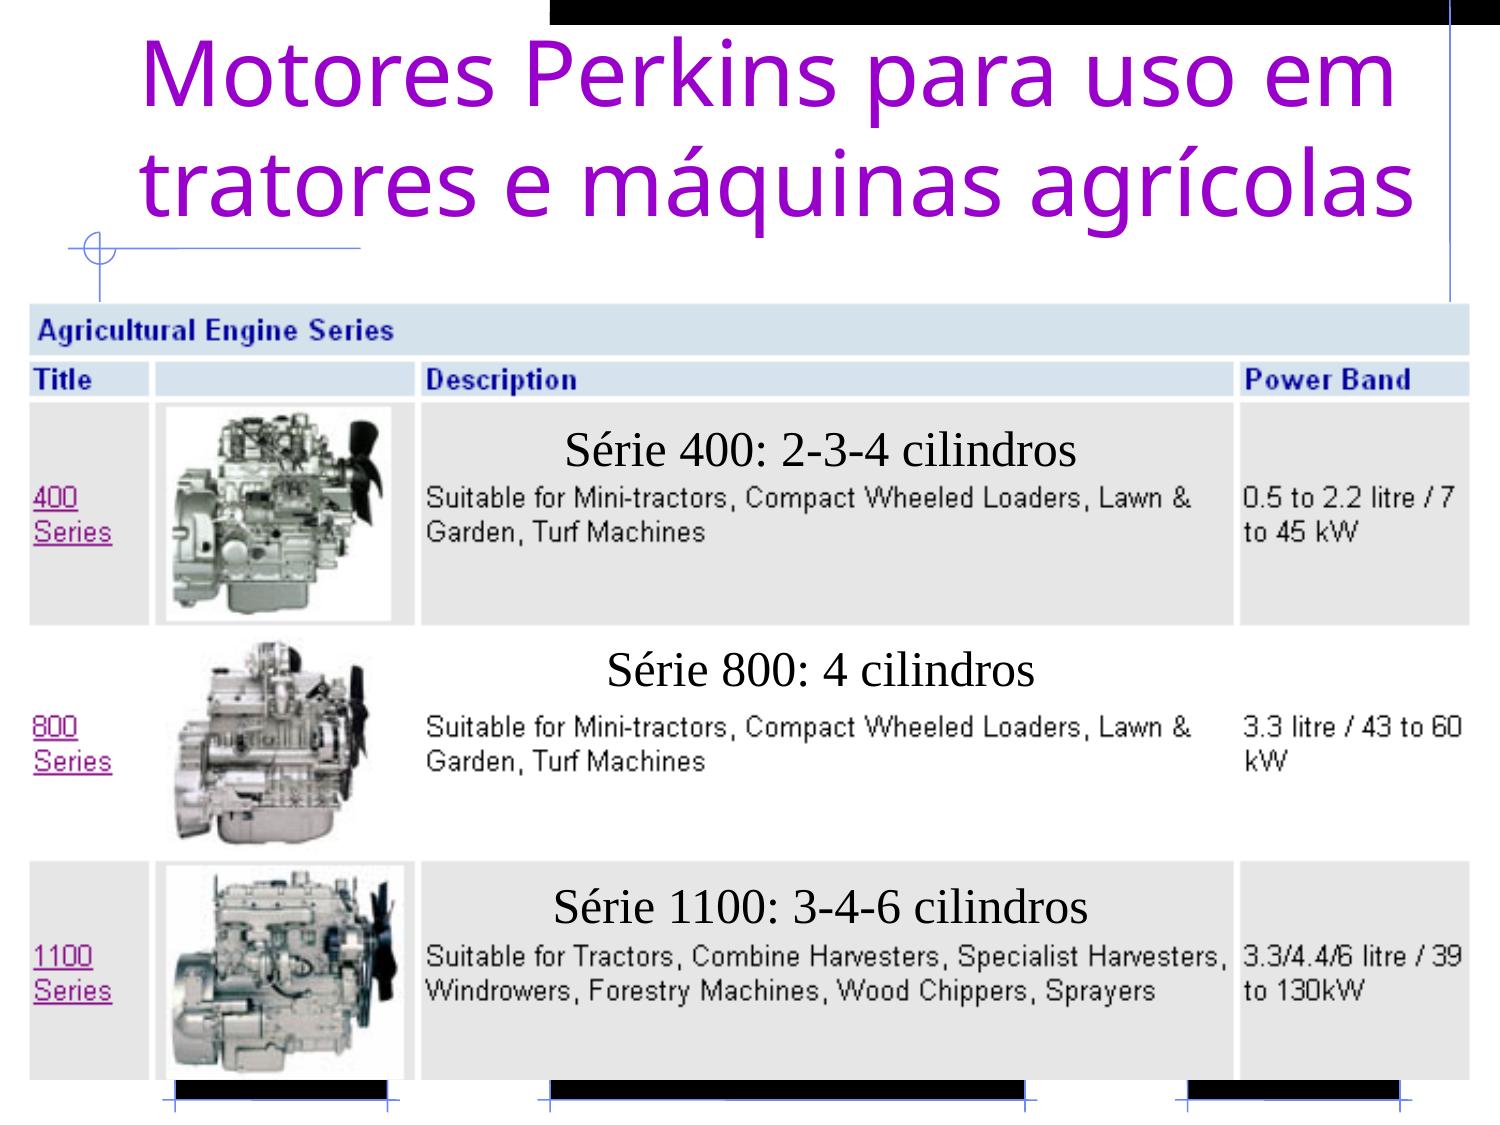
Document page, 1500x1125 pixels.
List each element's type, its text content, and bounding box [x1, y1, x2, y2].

picture [29, 302, 1471, 1099]
picture [549, 0, 1449, 23]
title Motores Perkins para uso em tratores e máquinas agrícolas [123, 23, 1463, 226]
picture [1451, 0, 1500, 25]
